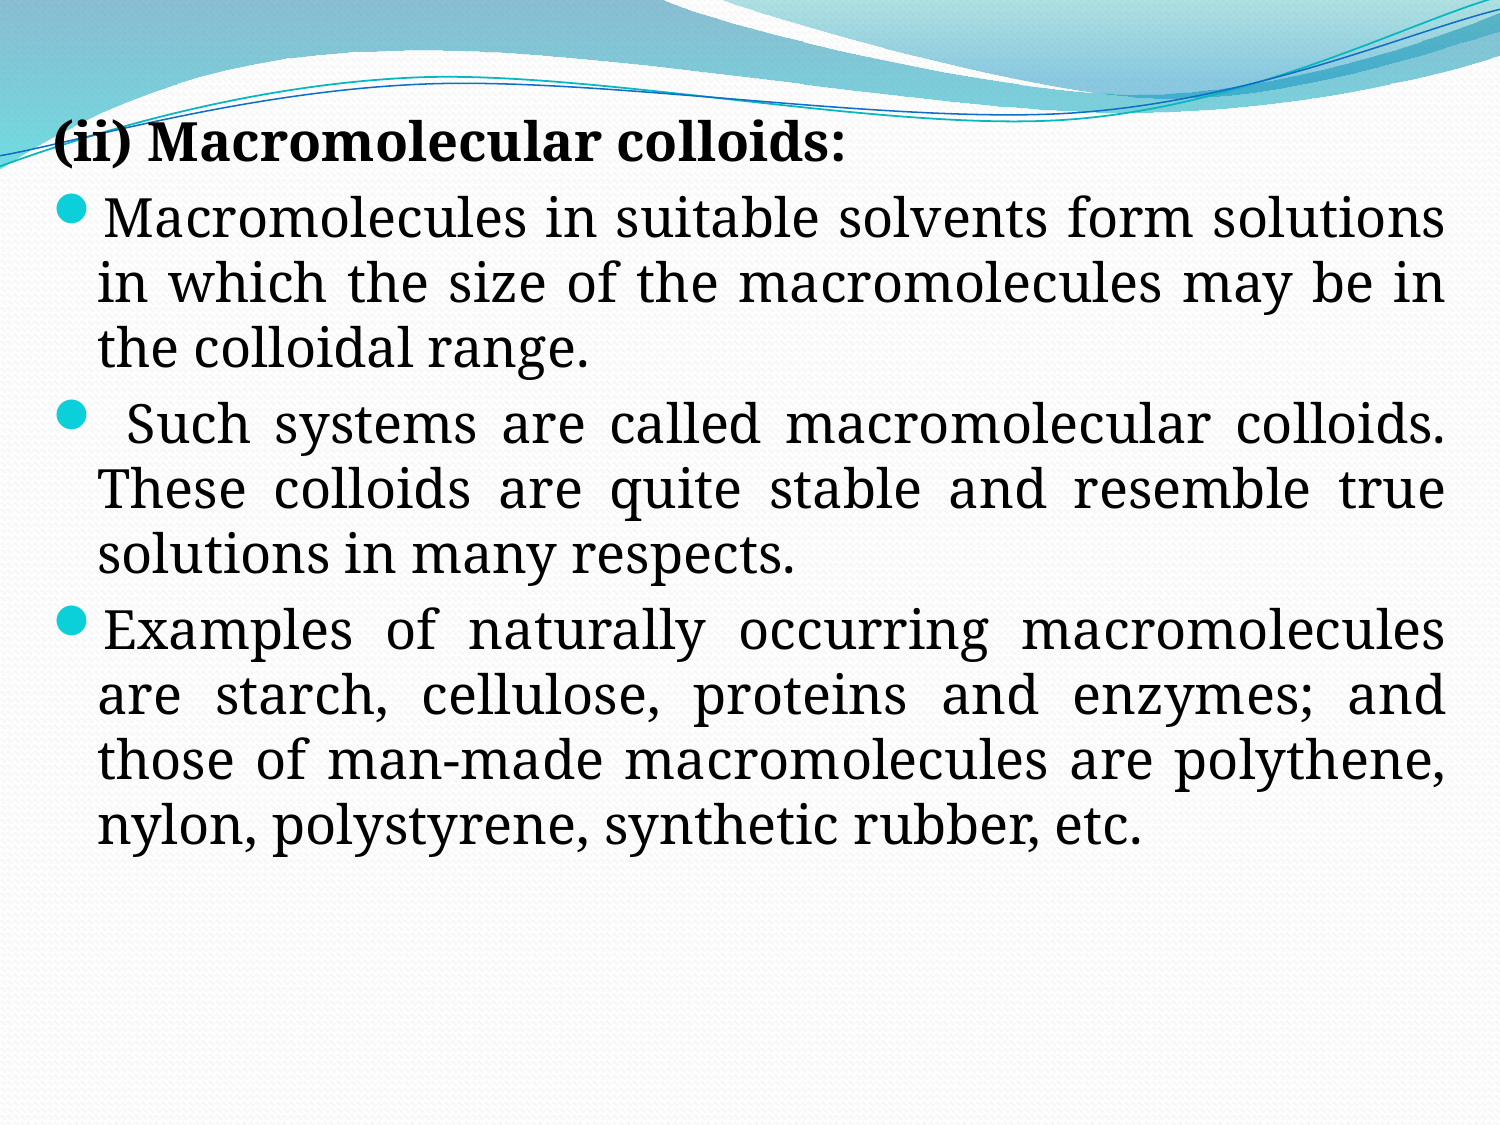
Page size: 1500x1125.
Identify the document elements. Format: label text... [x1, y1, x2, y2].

list (ii) Macromolecular colloids: Macromolecules in suitable solvents form solutions in which the size of the macromolecules may be in the colloidal range. Such systems are called macromolecular colloids. These colloids are quite stable and resemble true solutions in many respects. Examples of naturally occurring macromolecules are starch, cellulose, proteins and enzymes; and those of man-made macromolecules are polythene, nylon, polystyrene, synthetic rubber, etc. [37, 99, 1463, 1038]
